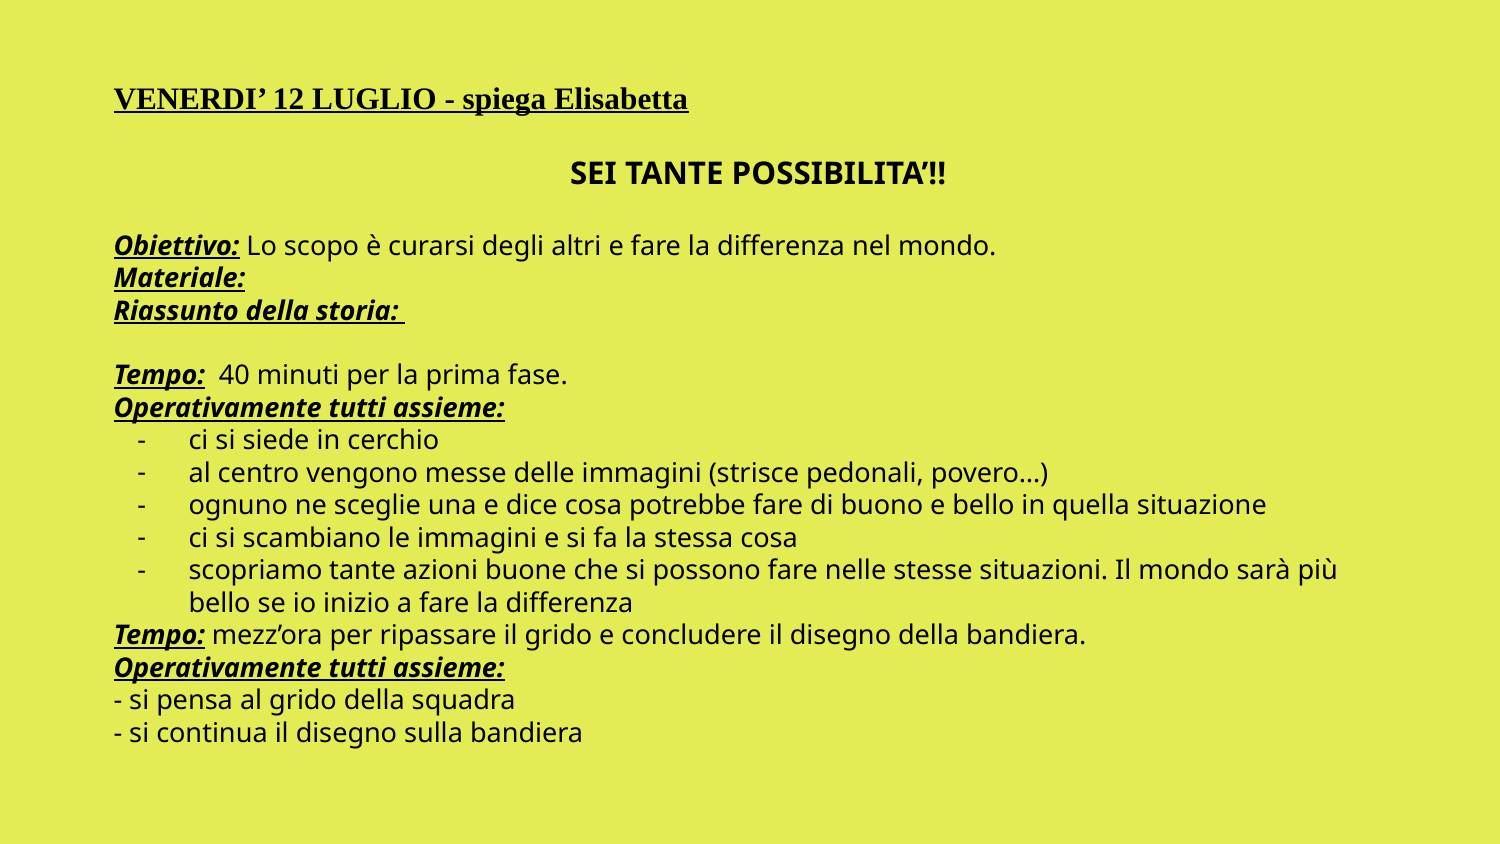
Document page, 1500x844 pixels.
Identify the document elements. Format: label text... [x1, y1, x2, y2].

text_box VENERDI’ 12 LUGLIO - spiega Elisabetta SEI TANTE POSSIBILITA’!! Obiettivo: Lo scopo è curarsi degli altri e fare la differenza nel mondo. Materiale: Riassunto della storia: Tempo: 40 minuti per la prima fase. Operativamente tutti assieme: ci si siede in cerchio al centro vengono messe delle immagini (strisce pedonali, povero…) ognuno ne sceglie una e dice cosa potrebbe fare di buono e bello in quella situazione ci si scambiano le immagini e si fa la stessa cosa scopriamo tante azioni buone che si possono fare nelle stesse situazioni. Il mondo sarà più bello se io inizio a fare la differenza Tempo: mezz’ora per ripassare il grido e concludere il disegno della bandiera. Operativamente tutti assieme: - si pensa al grido della squadra - si continua il disegno sulla bandiera [98, 63, 1419, 765]
